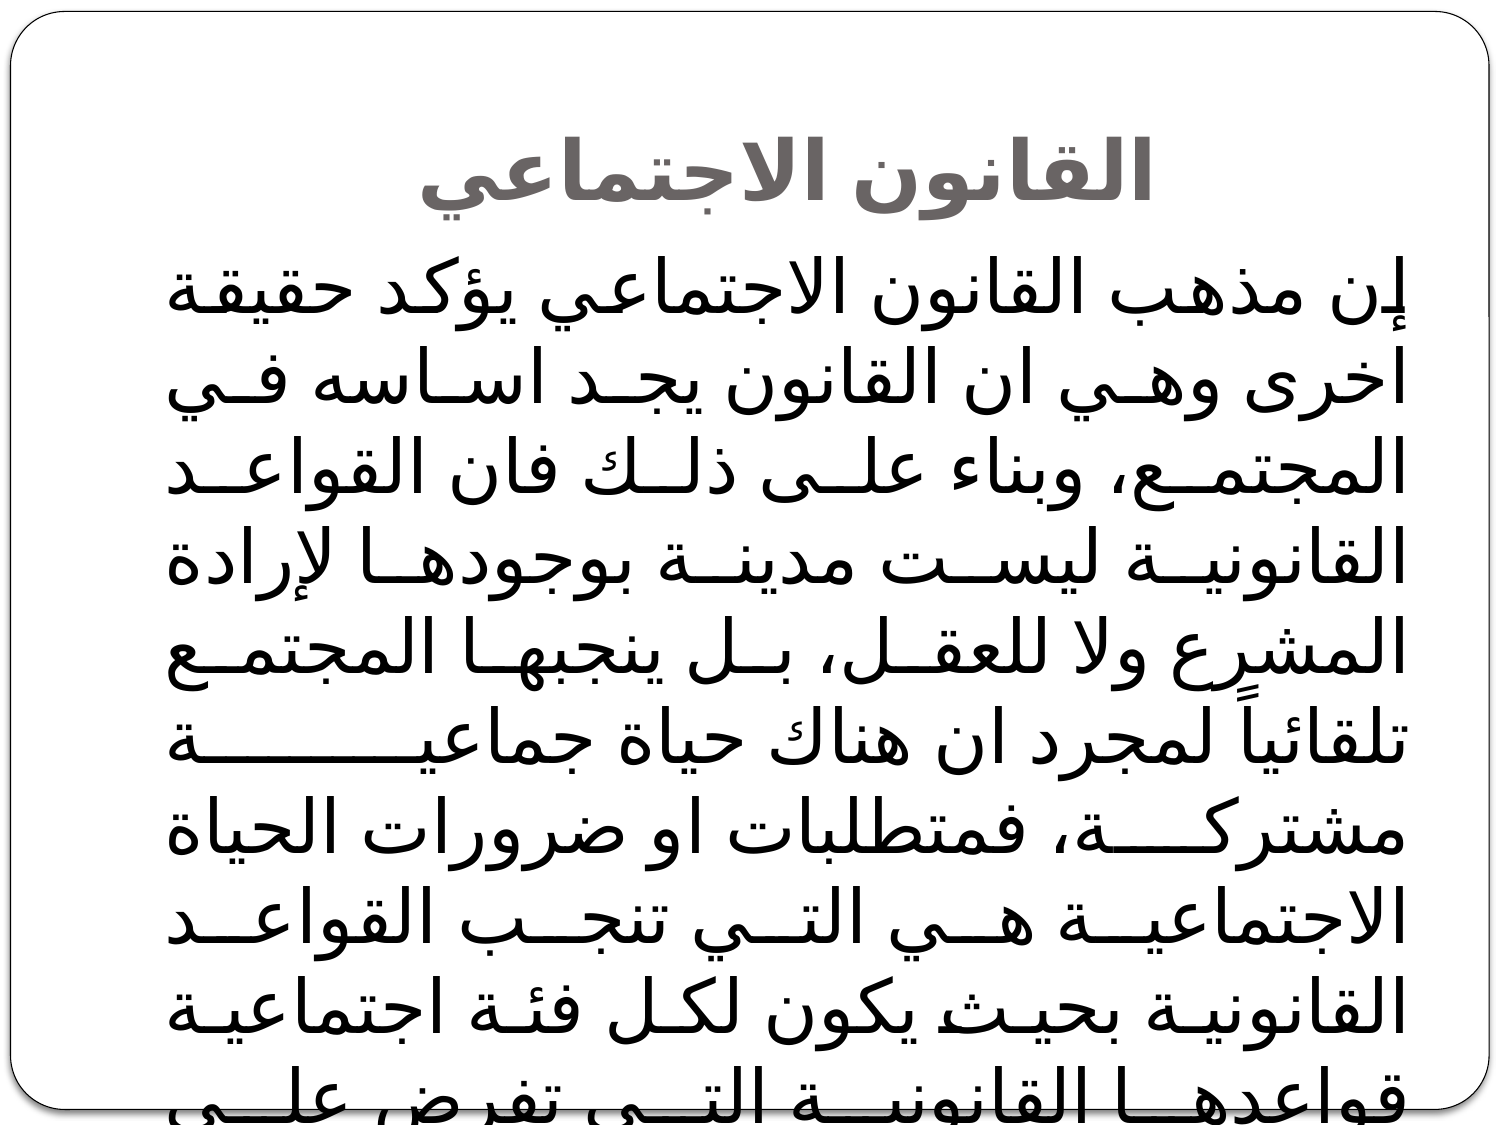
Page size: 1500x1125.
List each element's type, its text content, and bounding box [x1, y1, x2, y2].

title القانون الاجتماعي [150, 45, 1425, 230]
list إن مذهب القانون الاجتماعي يؤكد حقيقة اخرى وهي ان القانون يجد اساسه في المجتمع، وبناء على ذلك فان القواعد القانونية ليست مدينة بوجودها لإرادة المشرع ولا للعقل، بل ينجبها المجتمع تلقائياً لمجرد ان هناك حياة جماعية مشتركة، فمتطلبات او ضرورات الحياة الاجتماعية هي التي تنجب القواعد القانونية بحيث يكون لكل فئة اجتماعية قواعدها القانونية التي تفرض على اعضائها حكاماً كانوا ام محكومين. [150, 230, 1425, 981]
